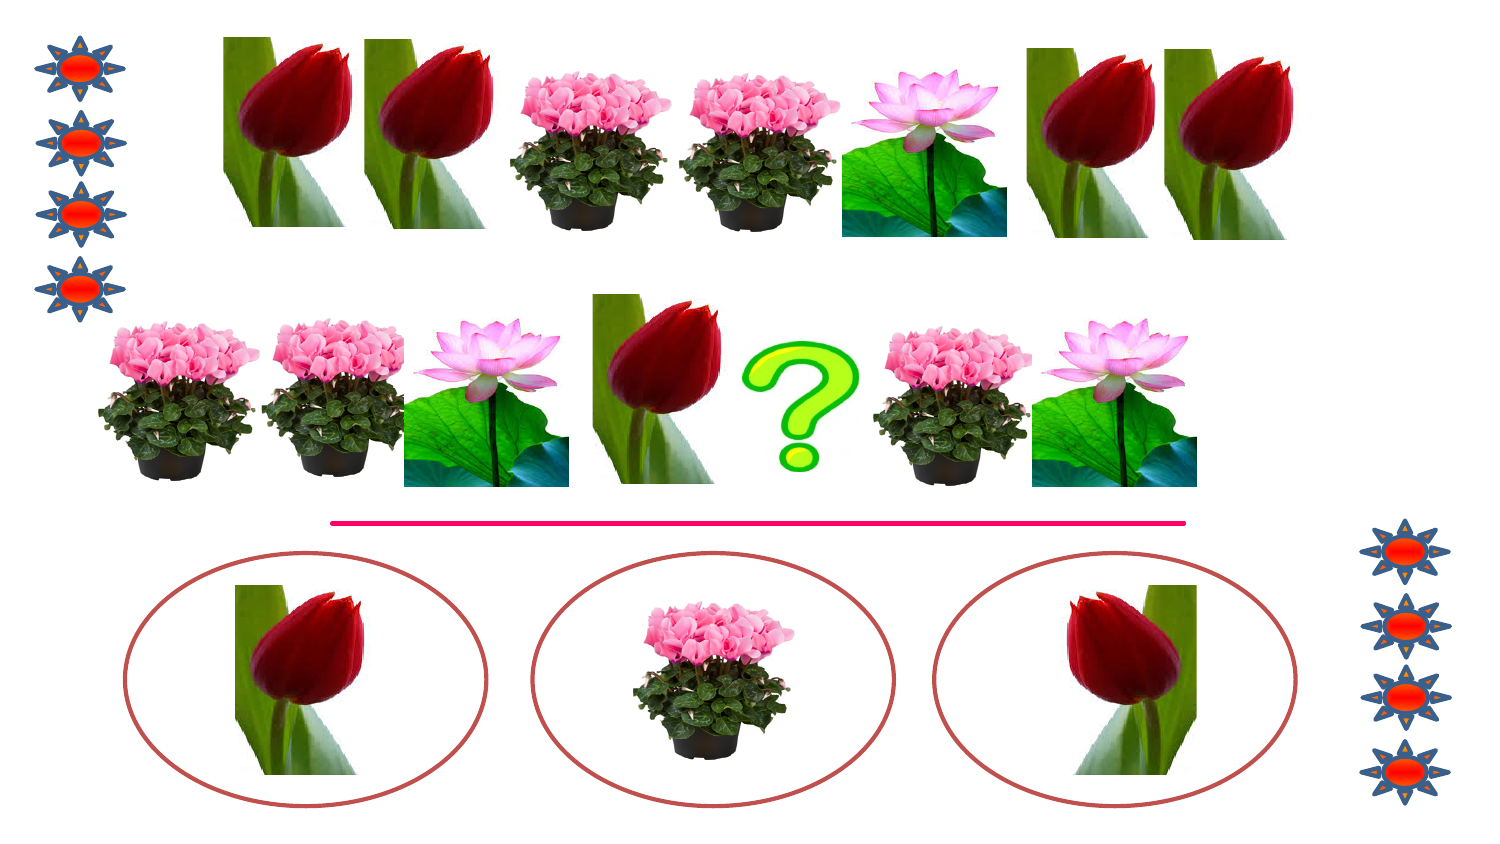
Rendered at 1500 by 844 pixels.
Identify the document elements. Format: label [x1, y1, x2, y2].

picture [629, 598, 797, 762]
picture [1055, 584, 1197, 775]
picture [592, 293, 734, 484]
text_box [34, 35, 126, 103]
text_box [530, 550, 897, 809]
text_box [330, 521, 1186, 526]
picture [1026, 48, 1306, 240]
picture [676, 51, 1007, 238]
text_box [122, 550, 489, 809]
picture [95, 301, 569, 487]
picture [223, 37, 506, 229]
picture [507, 68, 674, 232]
text_box [35, 109, 128, 177]
text_box [35, 181, 128, 248]
text_box [1359, 518, 1451, 586]
text_box [932, 550, 1298, 809]
text_box [1359, 738, 1451, 806]
text_box [34, 255, 126, 323]
picture [234, 584, 377, 775]
picture [742, 341, 860, 472]
text_box [1360, 664, 1453, 732]
picture [870, 301, 1198, 487]
text_box [1360, 593, 1453, 660]
